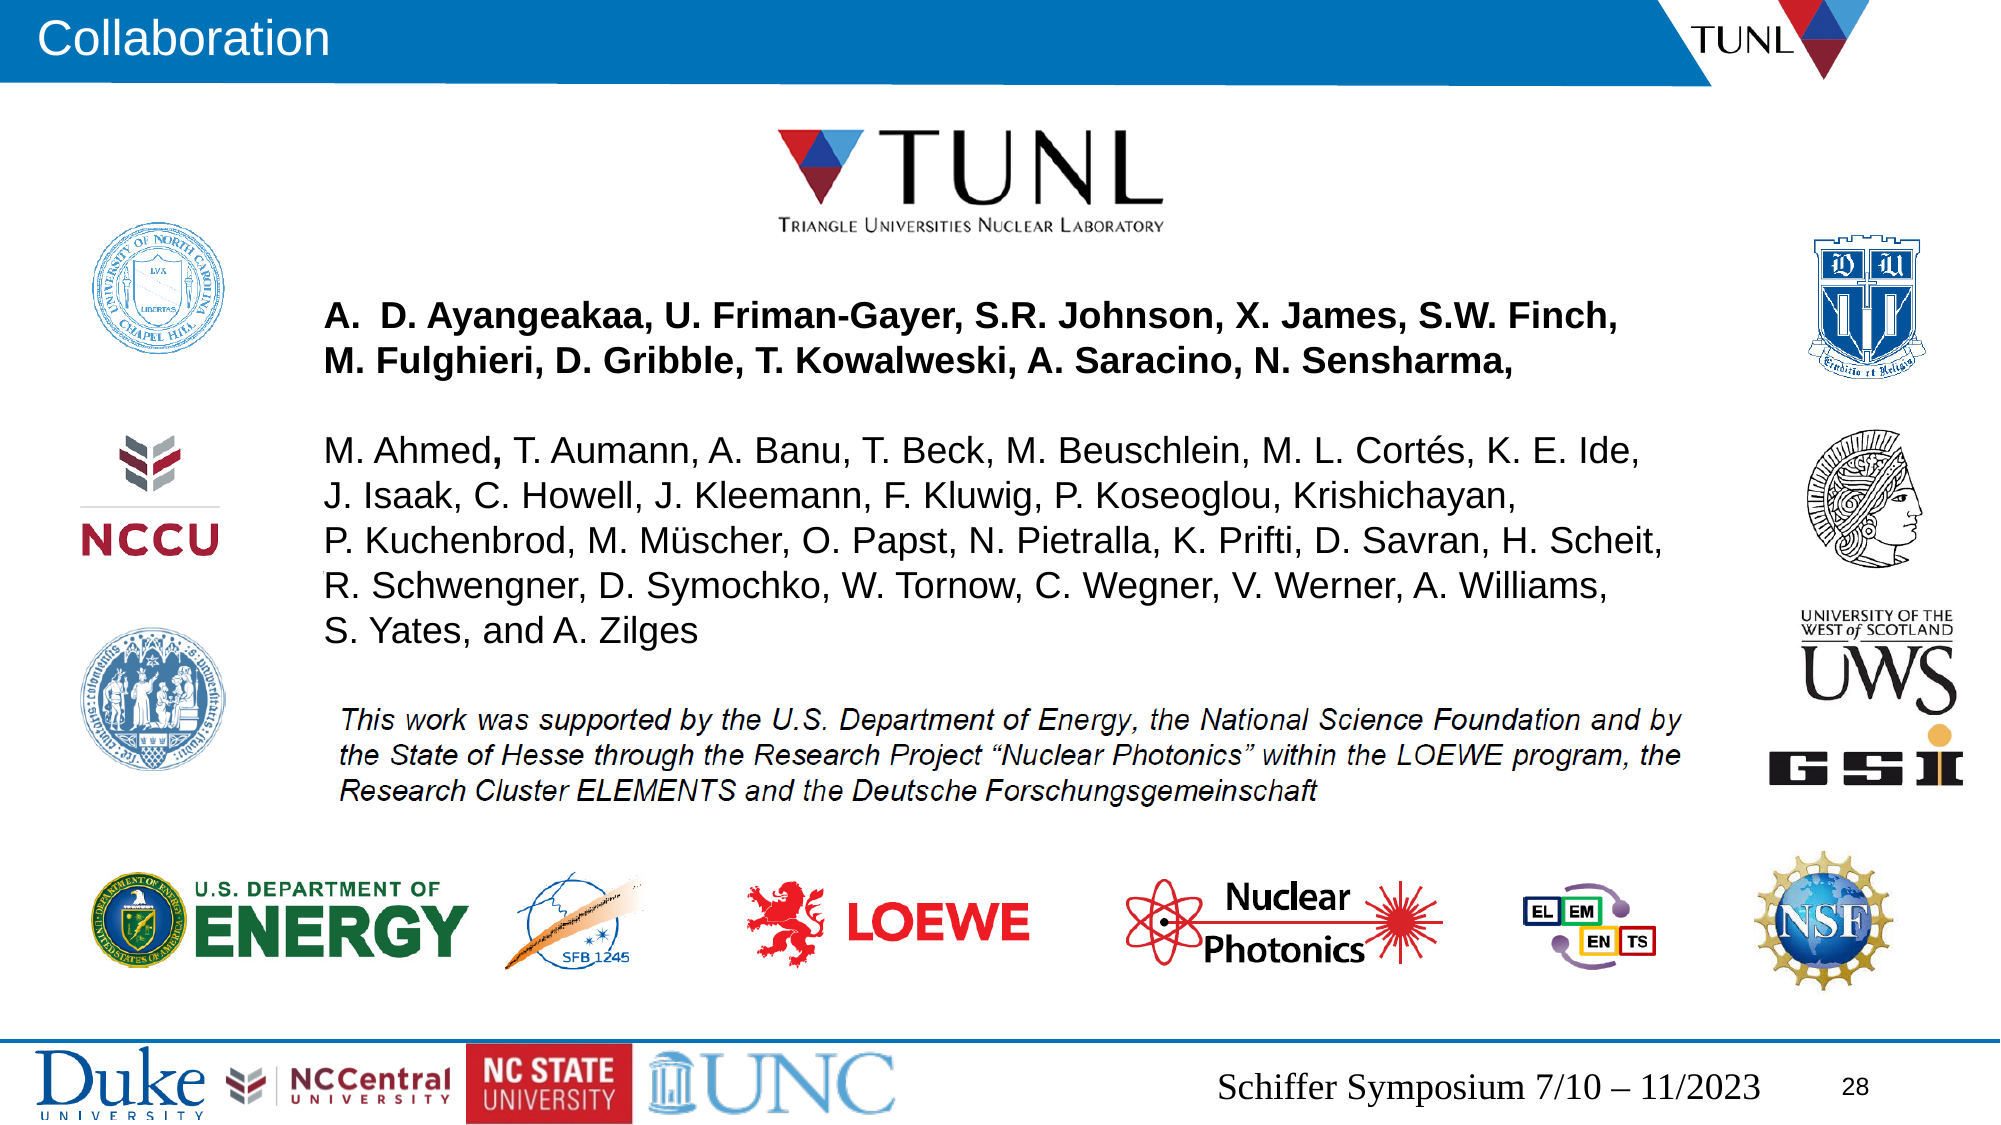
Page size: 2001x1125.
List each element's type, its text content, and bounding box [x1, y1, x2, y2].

text_box Schiffer Symposium 7/10 – 11/2023 [1209, 1054, 1770, 1115]
picture [1, 93, 2000, 1032]
picture [466, 1043, 634, 1125]
picture [226, 1066, 450, 1106]
title Collaboration [22, 0, 1739, 91]
